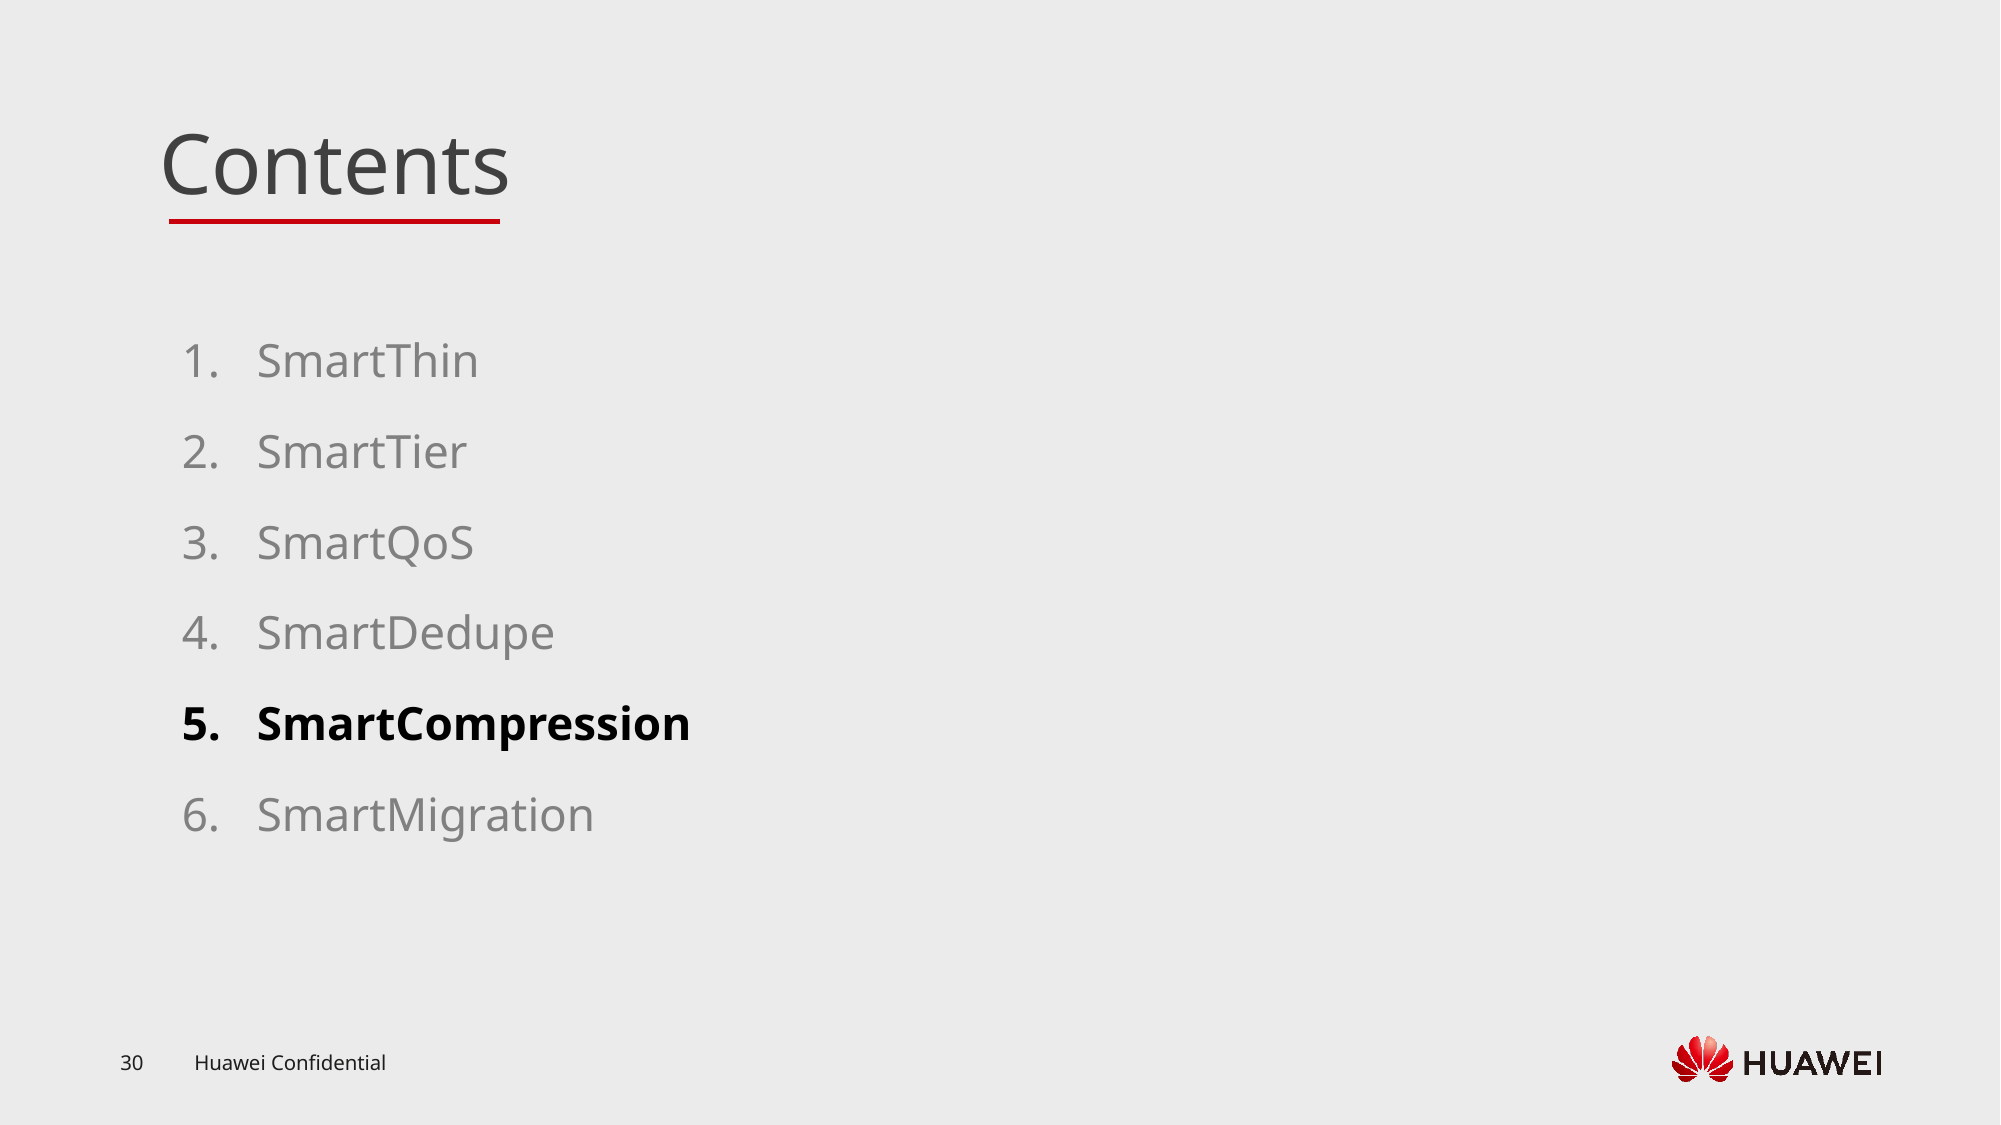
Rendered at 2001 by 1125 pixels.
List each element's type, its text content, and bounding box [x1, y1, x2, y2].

list SmartThin SmartTier SmartQoS SmartDedupe SmartCompression SmartMigration [167, 302, 1833, 970]
picture [1672, 1036, 1881, 1082]
